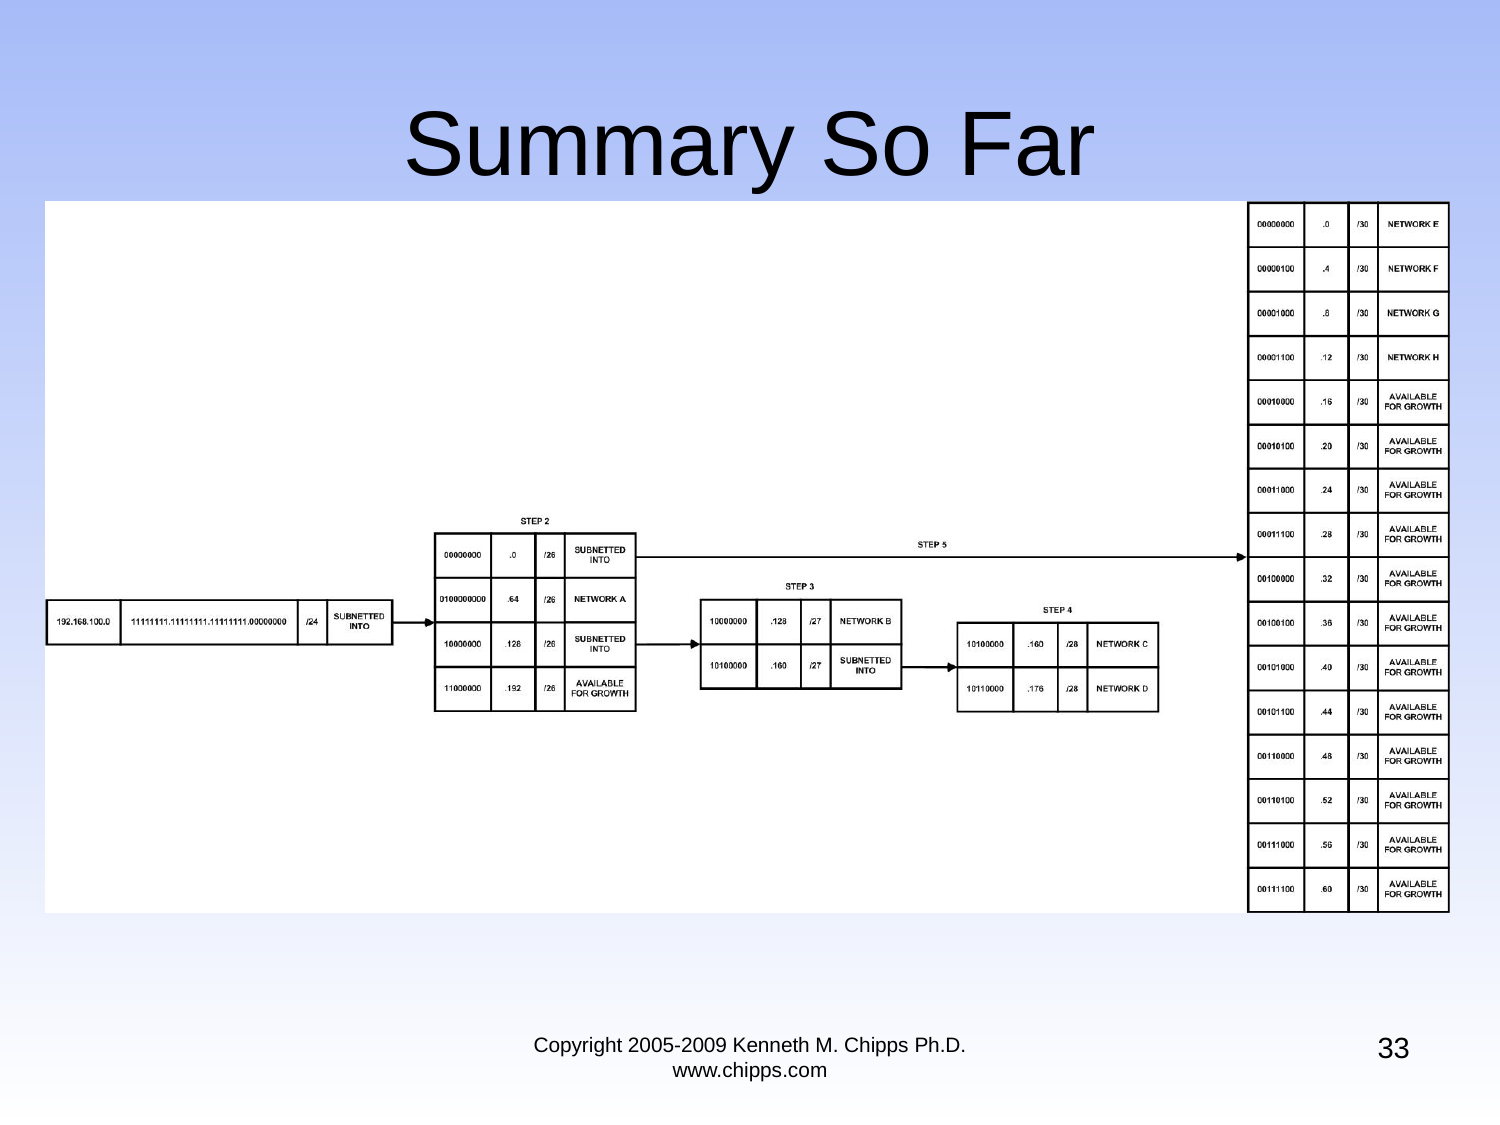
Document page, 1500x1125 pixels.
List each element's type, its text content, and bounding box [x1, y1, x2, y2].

picture [44, 201, 1451, 913]
slide_number 33 [1074, 1021, 1426, 1101]
title Summary So Far [74, 44, 1426, 200]
footer Copyright 2005-2009 Kenneth M. Chipps Ph.D. www.chipps.com [449, 1024, 1051, 1103]
